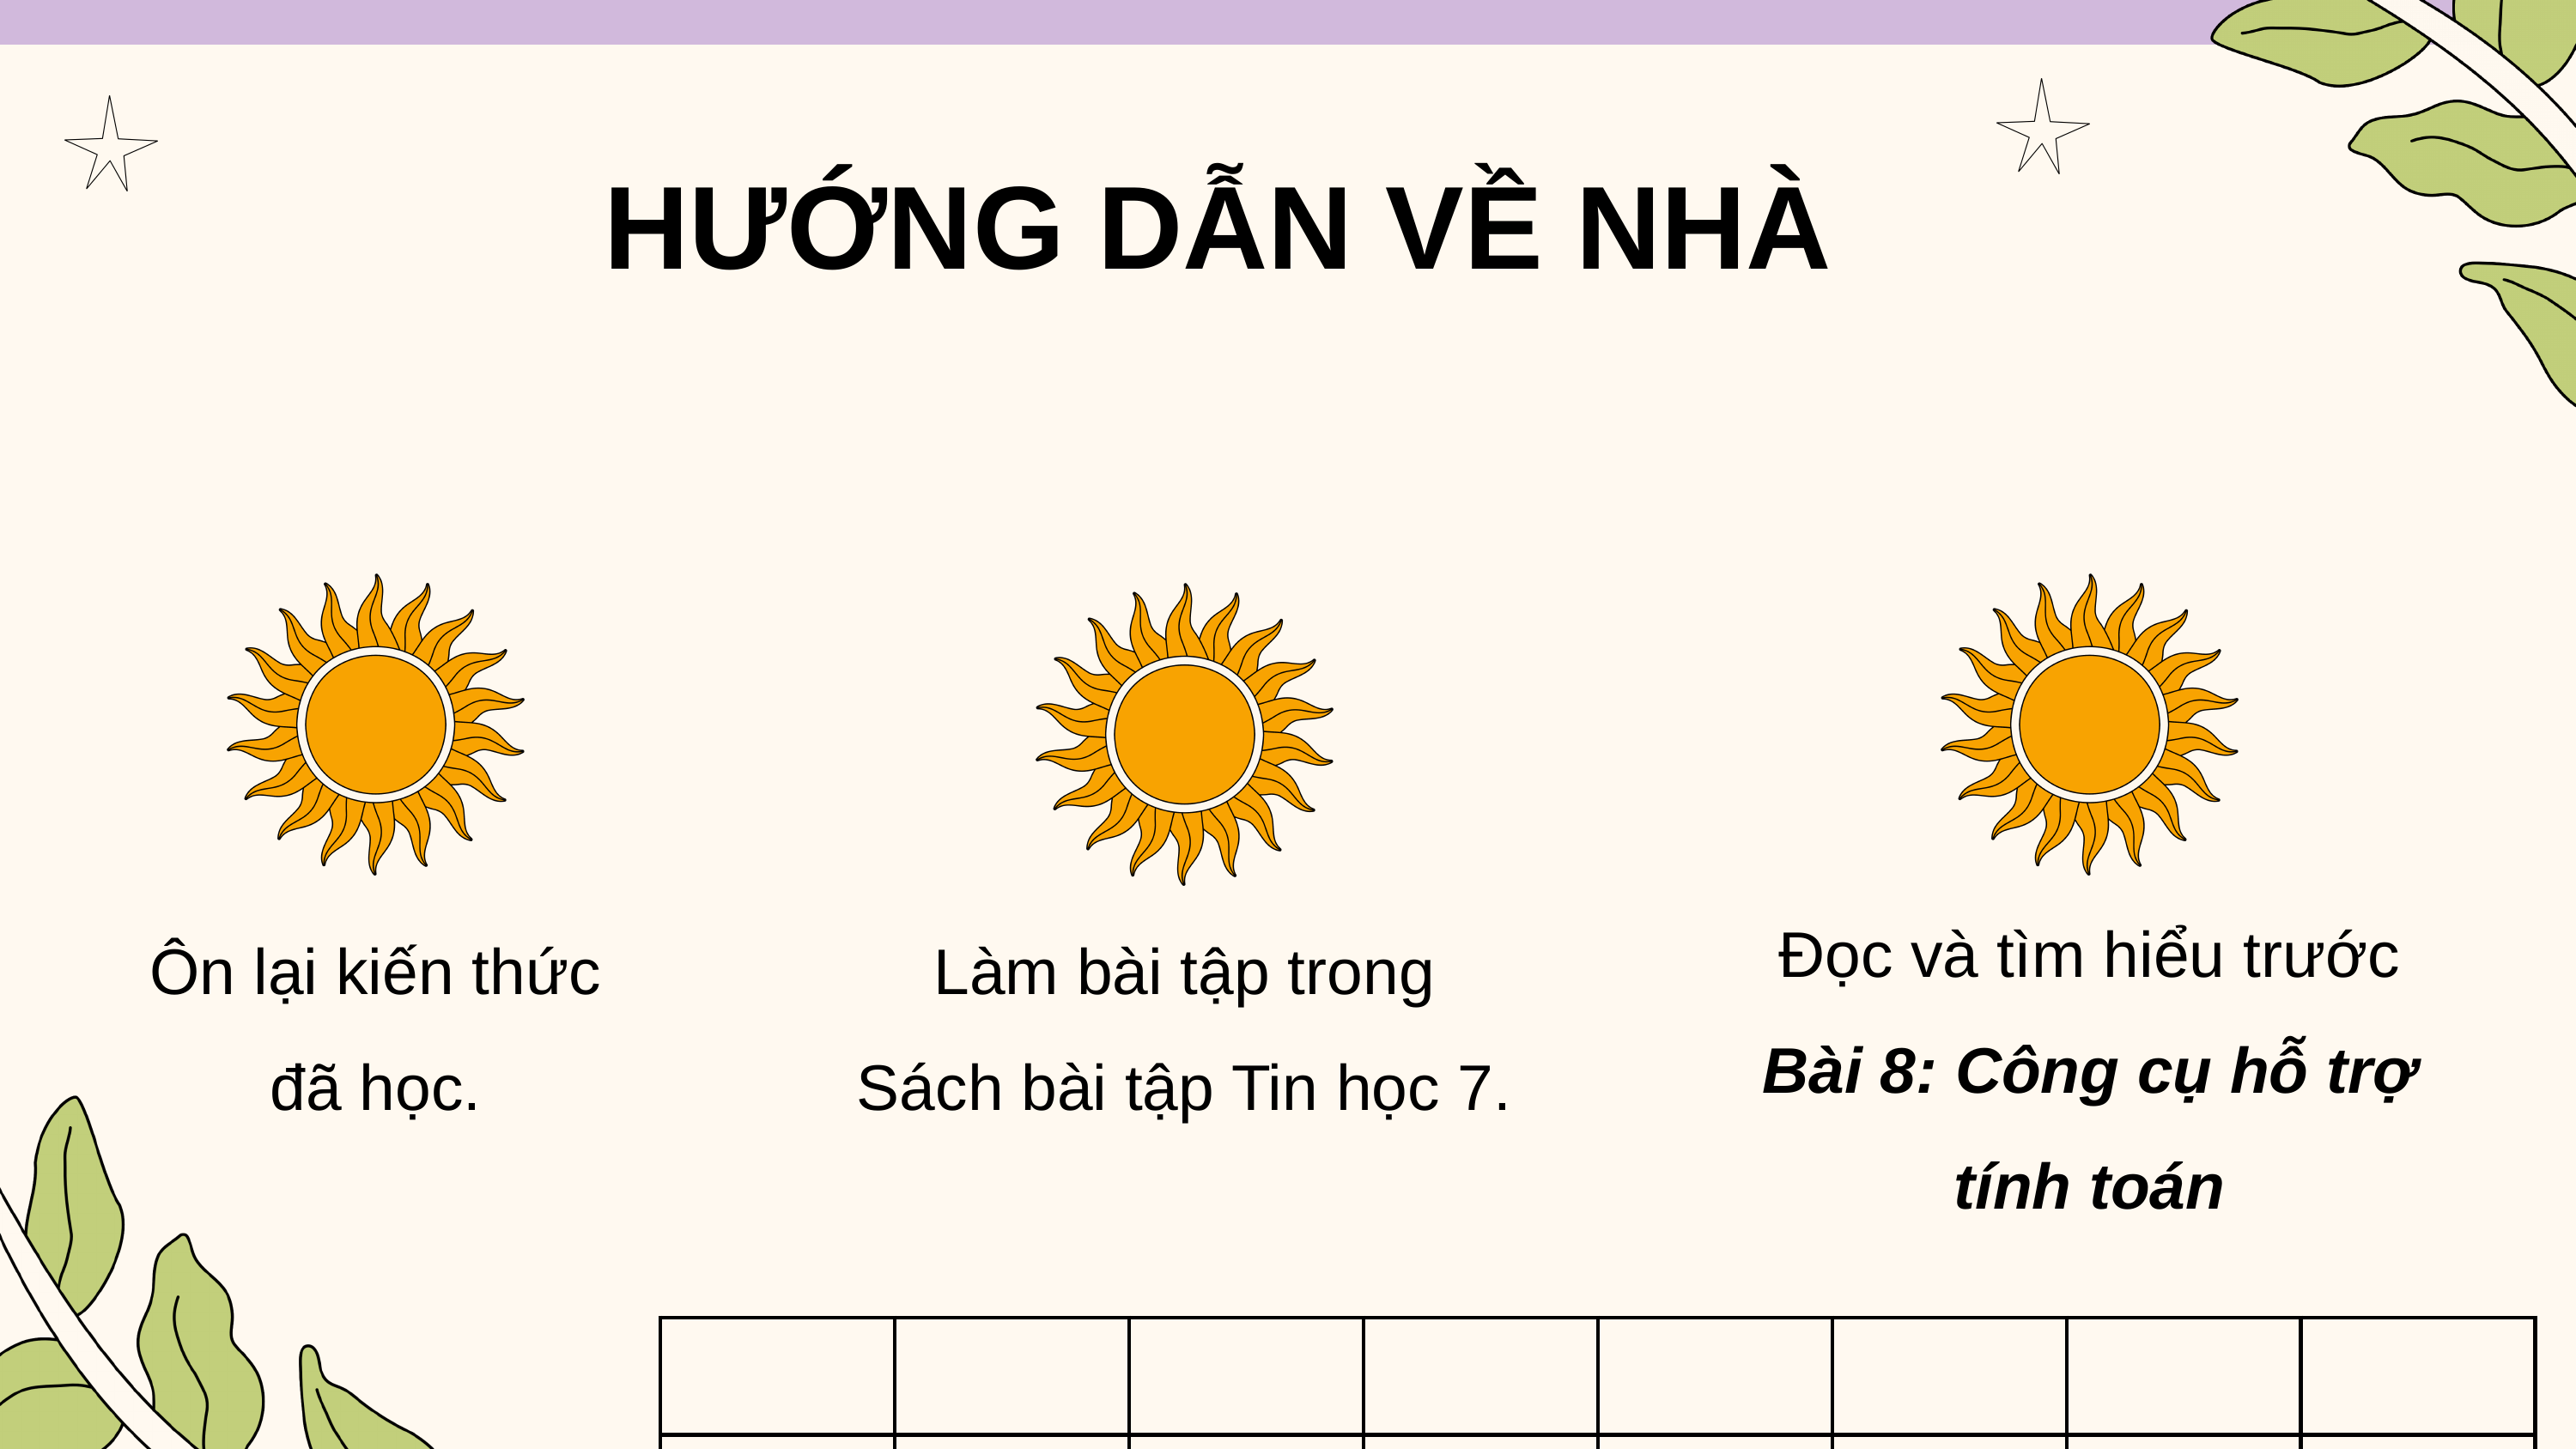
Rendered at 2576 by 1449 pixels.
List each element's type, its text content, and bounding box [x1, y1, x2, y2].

table_cell [1834, 1437, 2065, 1449]
table_cell [2303, 1437, 2533, 1449]
text_box HƯỚNG DẪN VỀ NHÀ [1317, 144, 2061, 300]
table_cell [896, 1437, 1127, 1449]
text_box Ôn lại kiến thức đã học. [127, 885, 624, 1130]
picture [1941, 573, 2239, 876]
picture [227, 573, 525, 876]
table_header [662, 1319, 893, 1433]
table_cell [2069, 1437, 2299, 1449]
table_cell [1600, 1437, 1831, 1449]
table_header [2069, 1319, 2299, 1433]
table_header [1600, 1319, 1831, 1433]
table_header [1834, 1319, 2065, 1433]
picture [1035, 583, 1334, 886]
picture [1996, 78, 2090, 175]
table_cell [662, 1437, 893, 1449]
table_header [896, 1319, 1127, 1433]
table_header [1365, 1319, 1596, 1433]
text_box HƯỚNG DẪN VỀ NHÀ [375, 144, 1260, 300]
text_box Làm bài tập trong Sách bài tập Tin học 7. [1317, 885, 1529, 1130]
table_header [1131, 1319, 1362, 1433]
table_cell [1365, 1437, 1596, 1449]
text_box Đọc và tìm hiểu trước Bài 8: Công cụ hỗ trợ tính toán [1723, 868, 2456, 1228]
table_header [2303, 1319, 2533, 1433]
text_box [1265, 893, 1311, 1311]
picture [64, 94, 158, 191]
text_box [1265, 0, 1311, 582]
picture [2208, 0, 2576, 547]
text_box Làm bài tập trong Sách bài tập Tin học 7. [840, 885, 1260, 1130]
table_cell [1131, 1437, 1362, 1449]
picture [0, 1025, 584, 1449]
